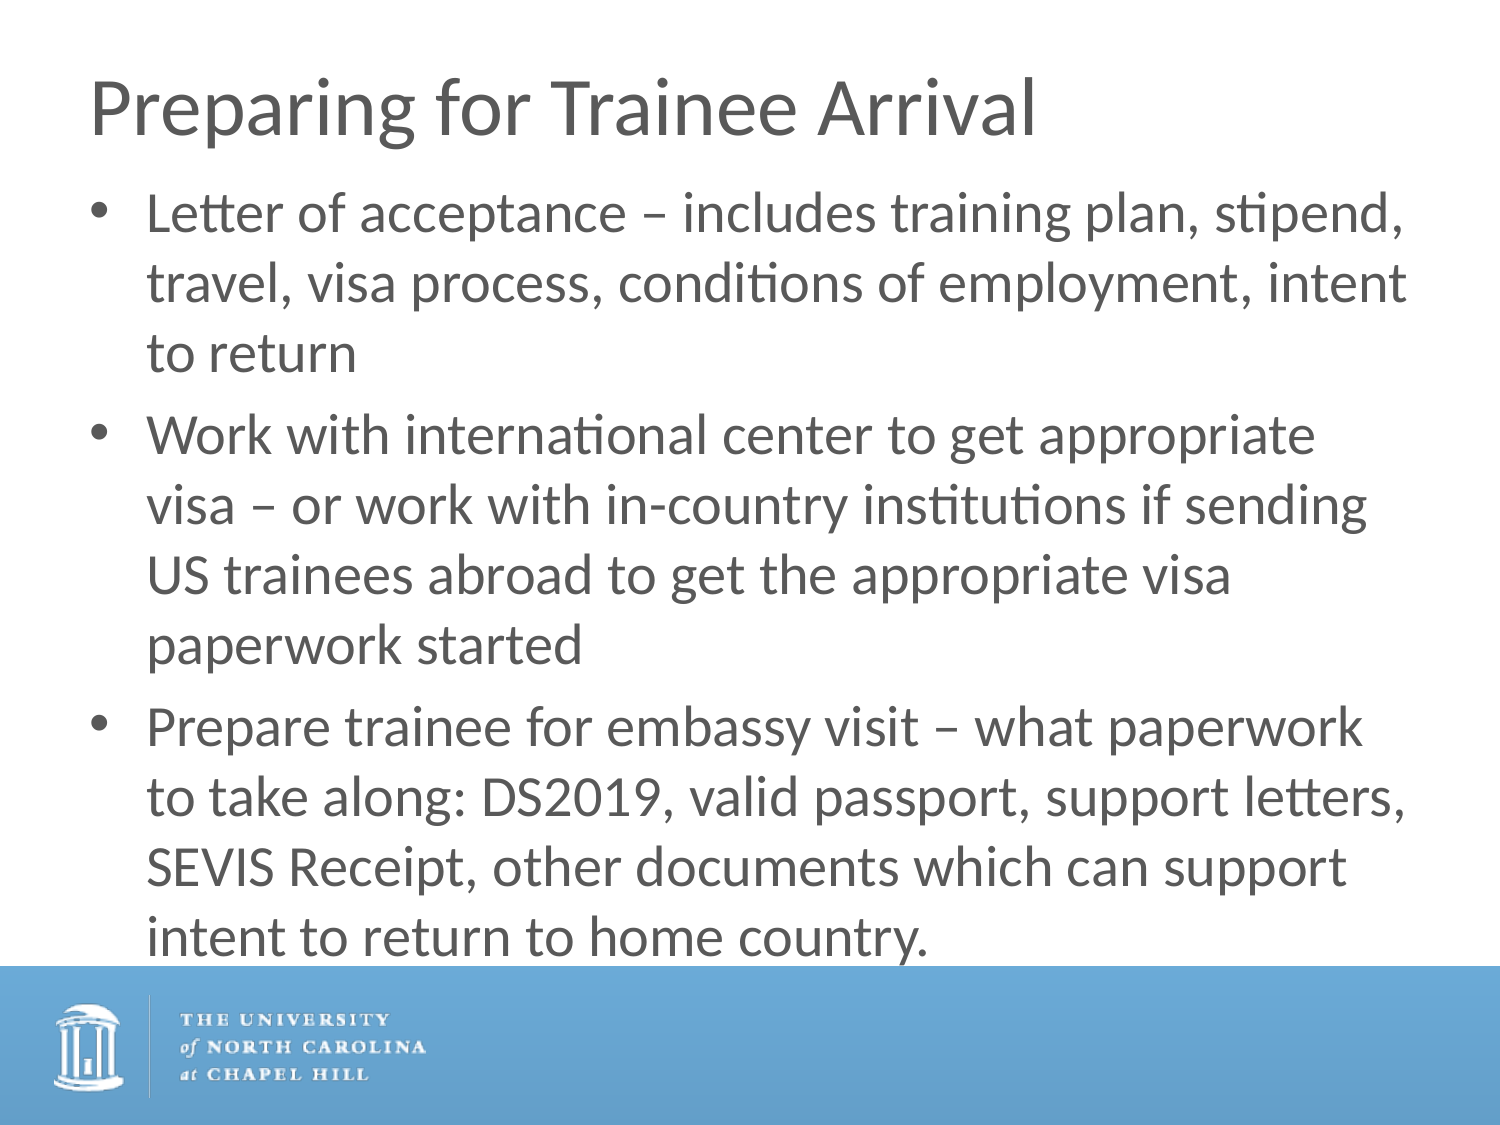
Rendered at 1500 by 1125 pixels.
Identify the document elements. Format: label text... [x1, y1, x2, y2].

title Preparing for Trainee Arrival [75, 45, 1425, 167]
picture [54, 995, 426, 1098]
list Letter of acceptance – includes training plan, stipend, travel, visa process, conditions of employment, intent to return Work with international center to get appropriate visa – or work with in-country institutions if sending US trainees abroad to get the appropriate visa paperwork started Prepare trainee for embassy visit – what paperwork to take along: DS2019, valid passport, support letters, SEVIS Receipt, other documents which can support intent to return to home country. [75, 167, 1425, 837]
